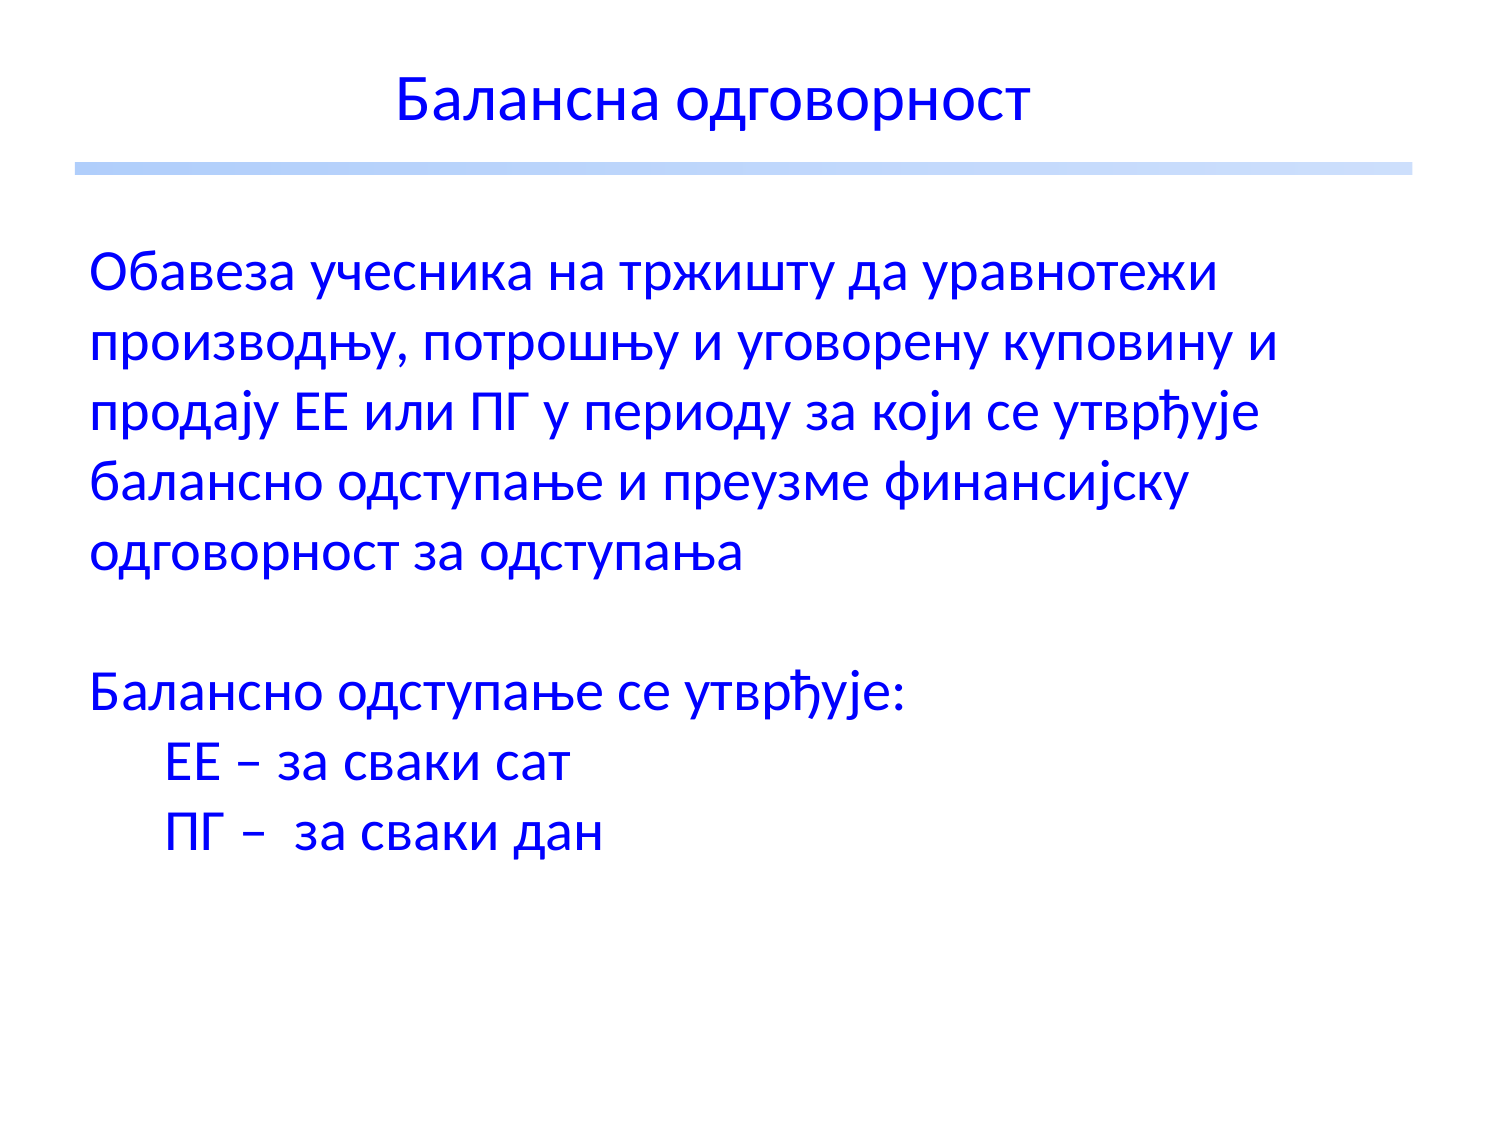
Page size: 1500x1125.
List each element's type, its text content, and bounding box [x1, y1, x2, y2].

text_box [74, 162, 1413, 175]
title Балансна одговорност [75, 24, 1353, 162]
text_box Обавеза учесника на тржишту да уравнотежи производњу, потрошњу и уговорену куповину и продају ЕЕ или ПГ у периоду за који се утврђује балансно одступање и преузме финансијску одговорност за одступања Балансно одступање се утврђује: ЕЕ – за сваки сат ПГ – за сваки дан [74, 224, 1413, 980]
